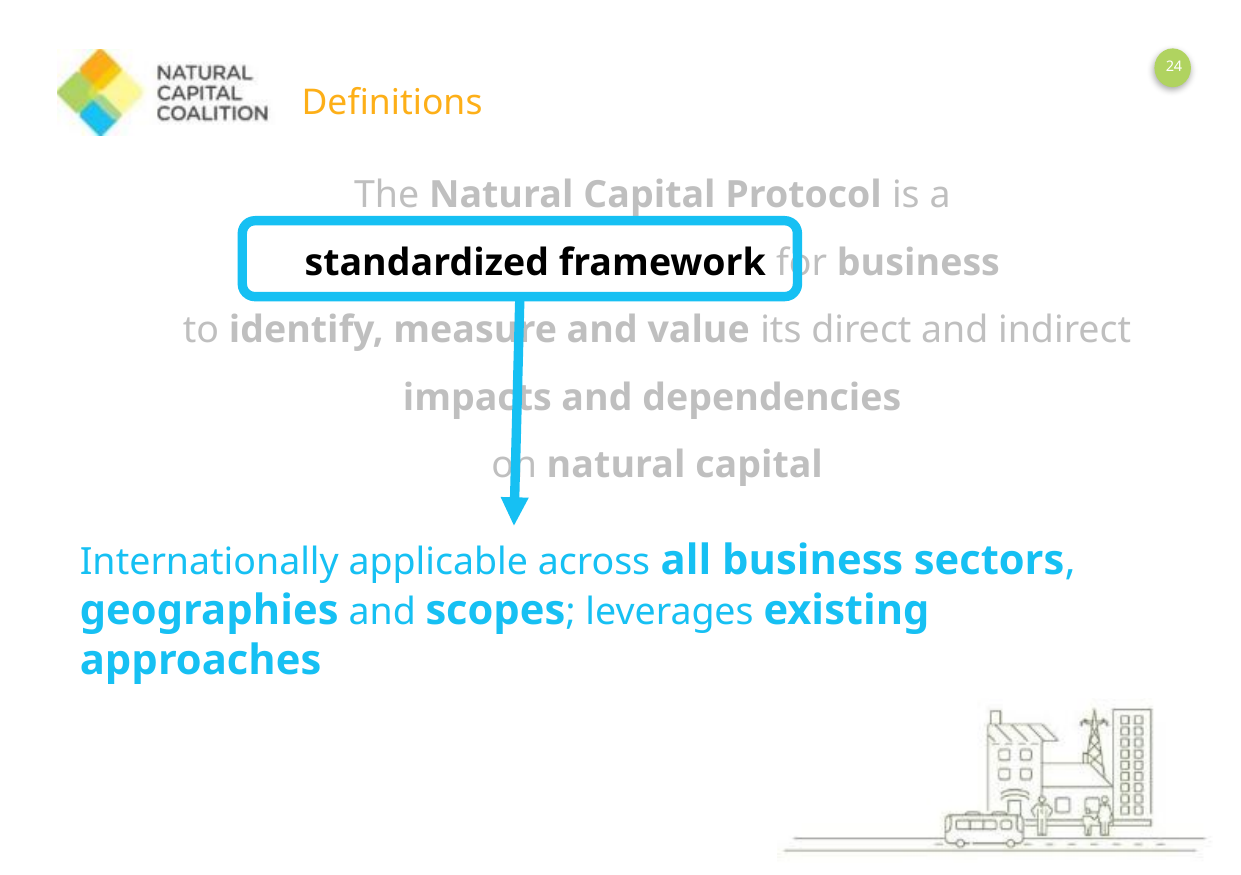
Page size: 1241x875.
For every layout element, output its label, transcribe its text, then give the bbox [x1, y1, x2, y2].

text_box Definitions [289, 59, 928, 142]
text_box Internationally applicable across all business sectors, geographies and scopes; leverages existing approaches [65, 525, 1188, 742]
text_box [513, 296, 521, 526]
list The Natural Capital Protocol is a standardized framework for business to identify, measure and value its direct and indirect impacts and dependencies on natural capital [146, 141, 1169, 525]
text_box [240, 218, 800, 299]
picture [777, 697, 1213, 863]
picture [57, 49, 282, 136]
